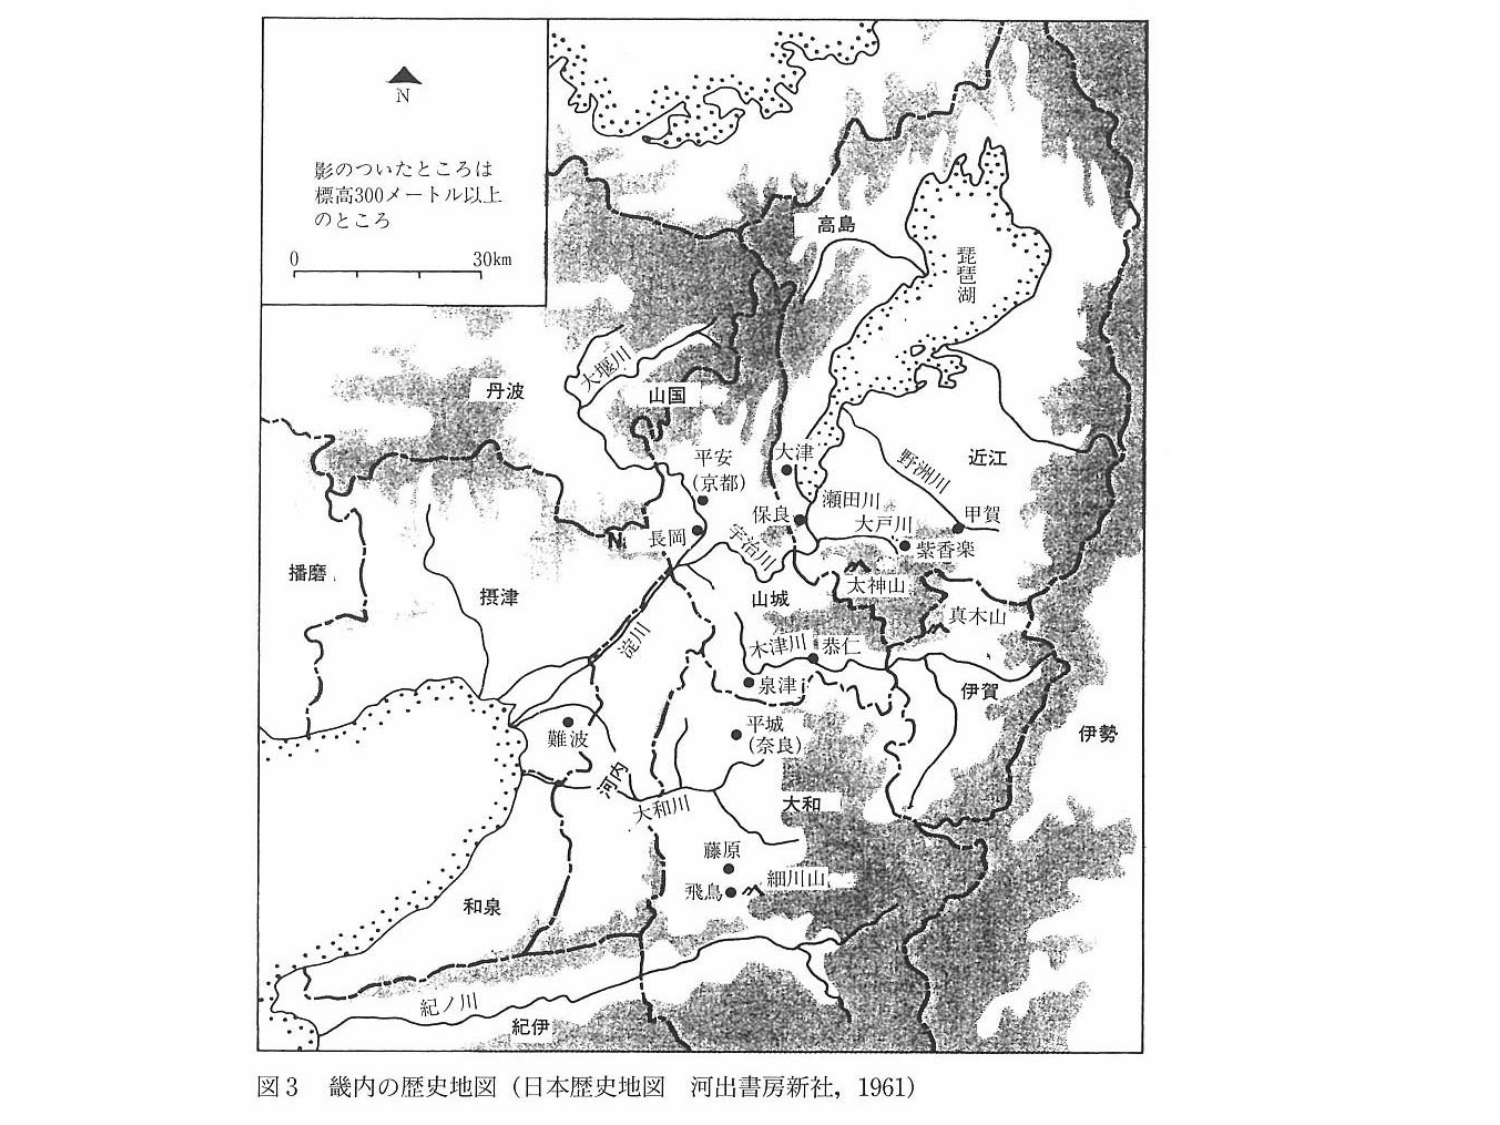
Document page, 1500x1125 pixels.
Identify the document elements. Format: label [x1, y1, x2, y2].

picture [241, 0, 1171, 1125]
